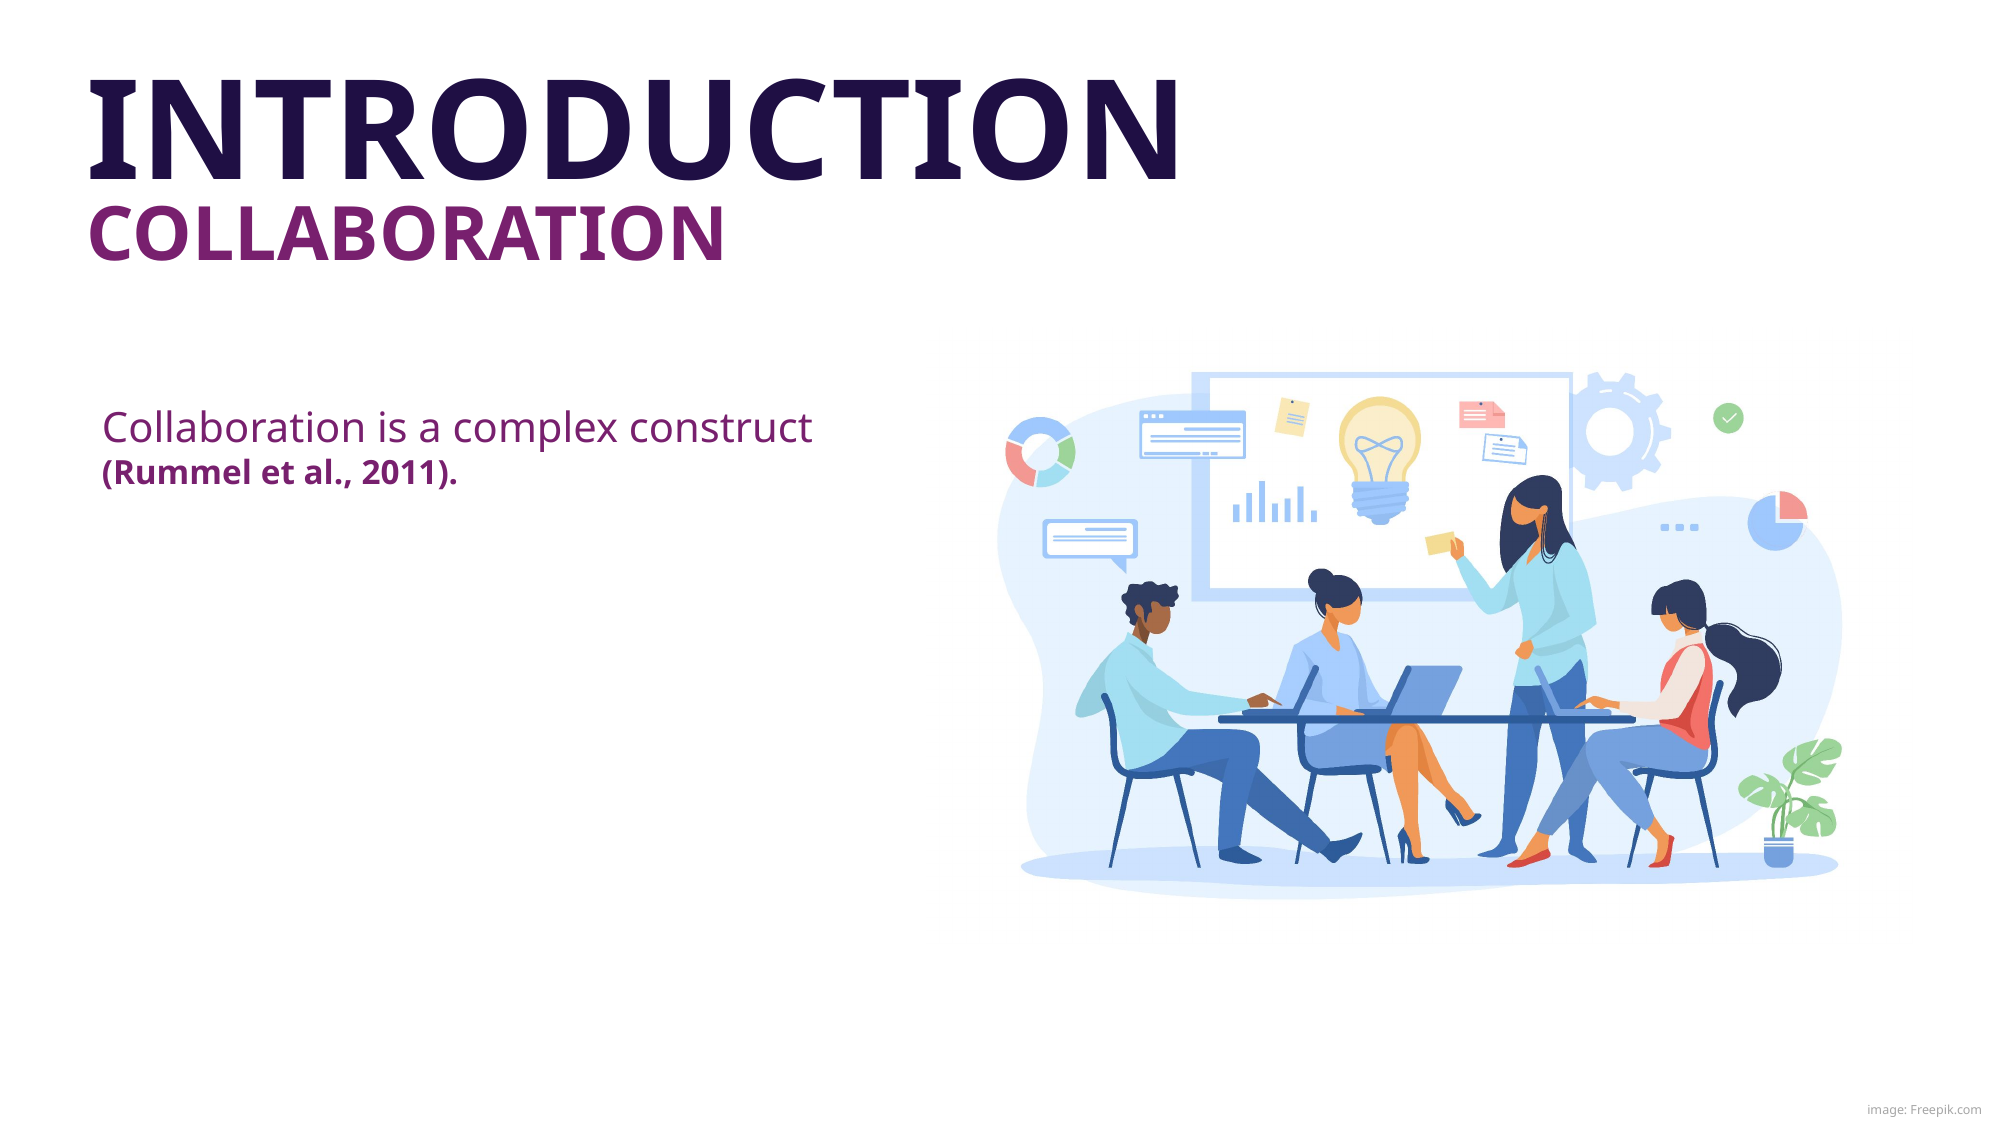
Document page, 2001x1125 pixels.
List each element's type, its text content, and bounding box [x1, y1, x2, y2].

picture [926, 326, 1914, 945]
text_box INTRODUCTION [71, 32, 1286, 178]
text_box COLLABORATION [71, 178, 1460, 284]
text_box image: Freepik.com [1852, 1094, 2000, 1125]
text_box Collaboration is a complex construct (Rummel et al., 2011). [71, 393, 926, 499]
